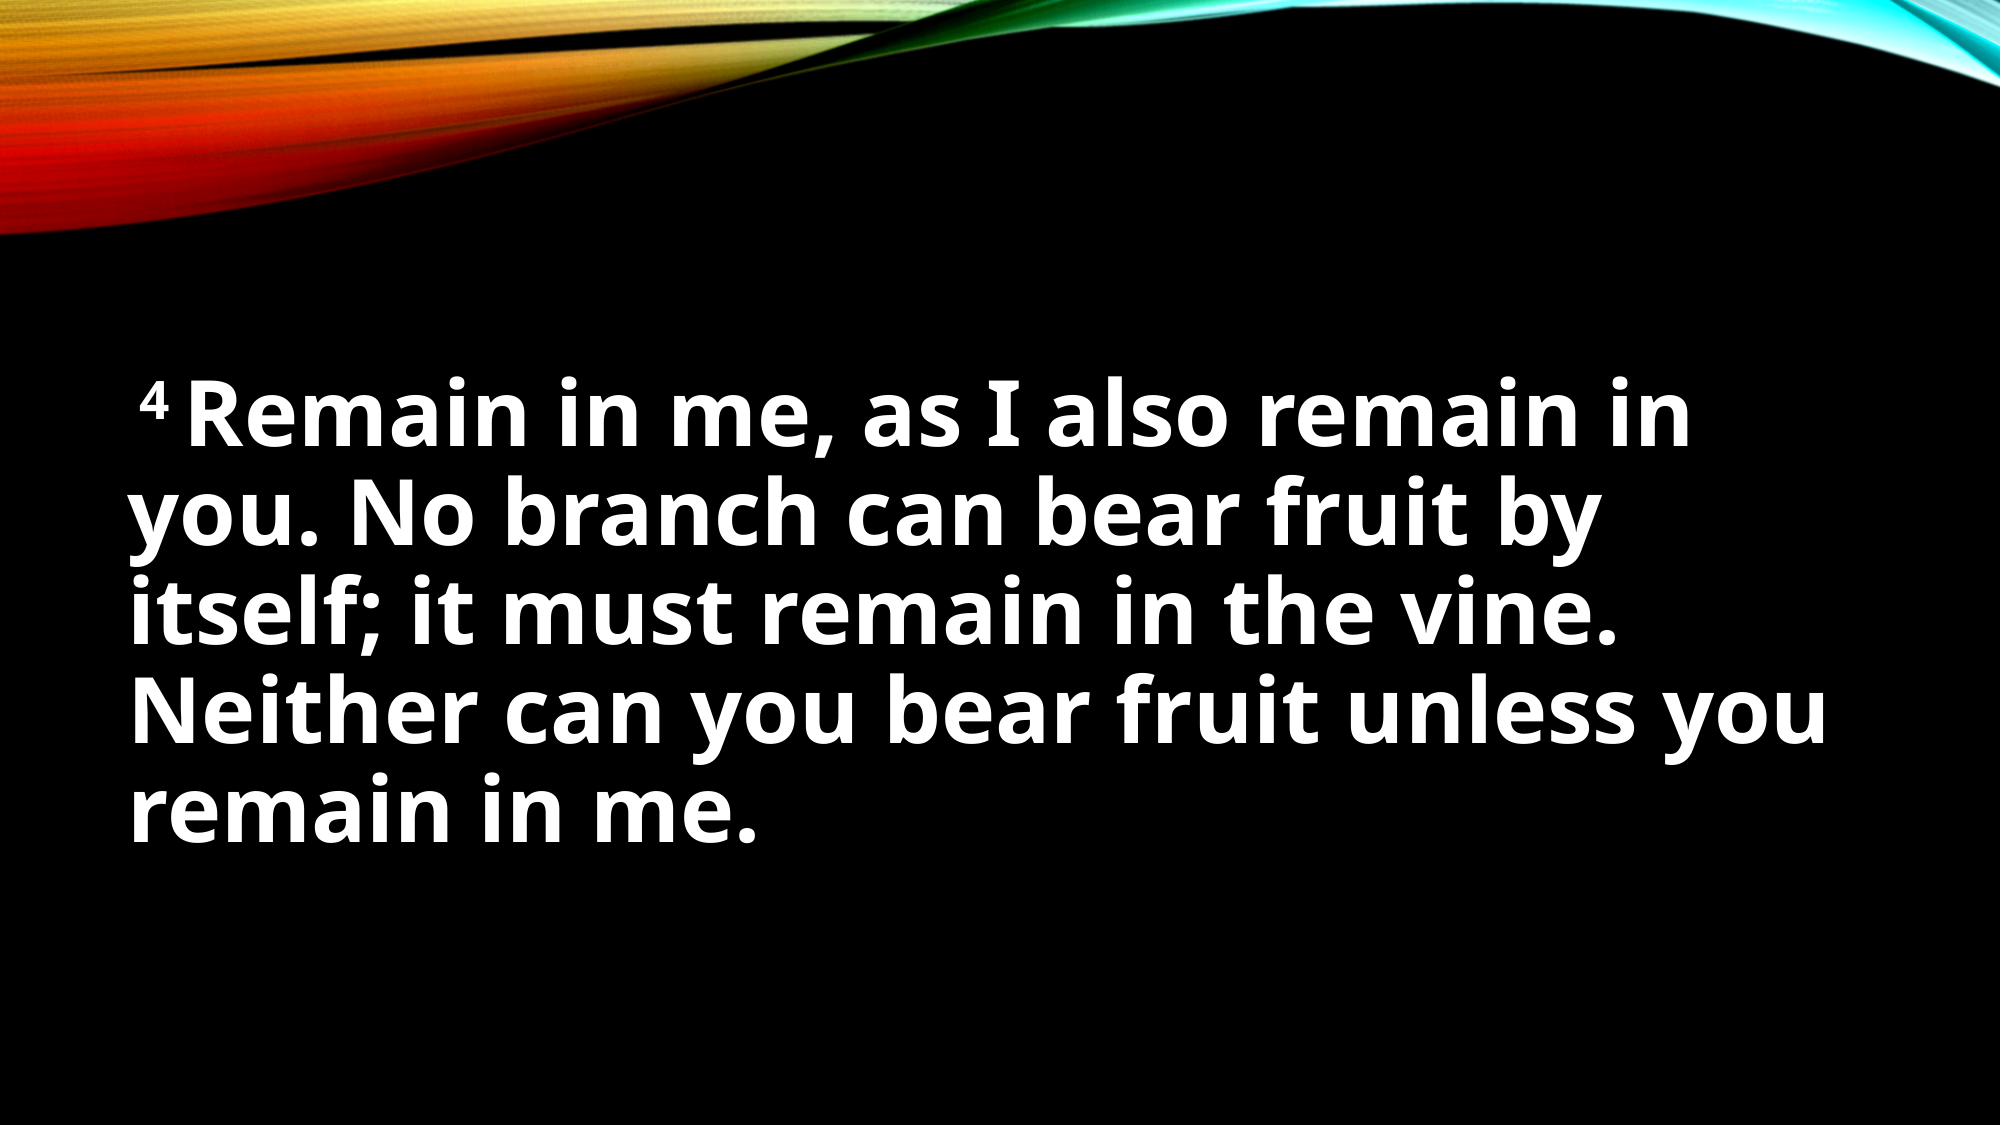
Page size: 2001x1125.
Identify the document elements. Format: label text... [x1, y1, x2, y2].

list 4 Remain in me, as I also remain in you. No branch can bear fruit by itself; it must remain in the vine. Neither can you bear fruit unless you remain in me. [112, 360, 1888, 1021]
picture [0, 0, 2000, 237]
